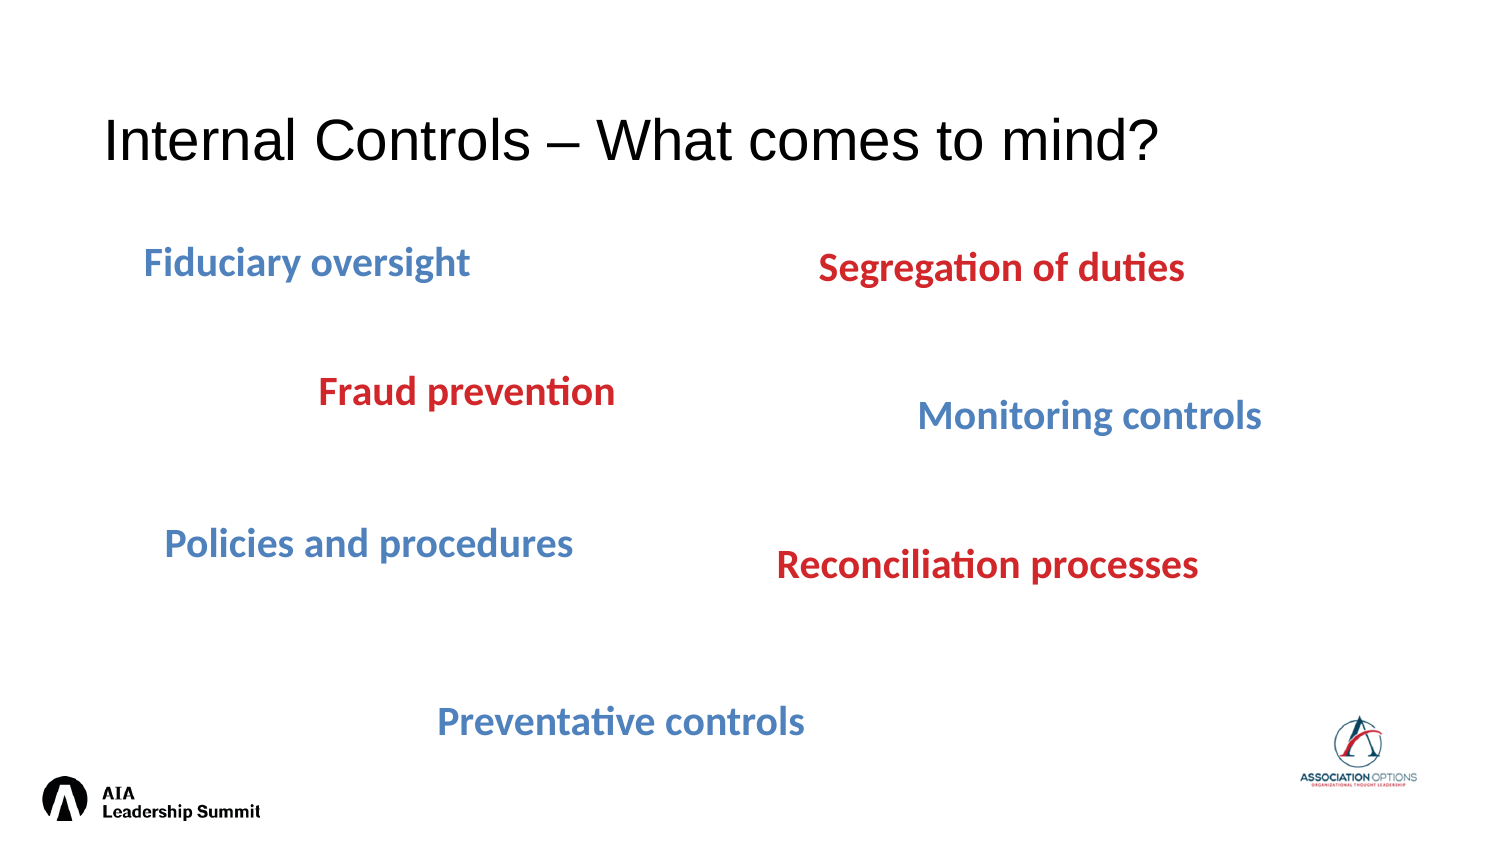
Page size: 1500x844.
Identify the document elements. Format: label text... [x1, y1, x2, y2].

text_box Preventative controls [422, 686, 885, 752]
text_box Fiduciary oversight [129, 227, 519, 293]
text_box Monitoring controls [902, 380, 1293, 446]
text_box Reconciliation processes [761, 529, 1224, 594]
list Internal Controls – What comes to mind? [88, 77, 1408, 148]
text_box Segregation of duties [804, 232, 1239, 298]
picture [1247, 635, 1471, 844]
text_box Fraud prevention [303, 356, 694, 421]
text_box Policies and procedures [149, 508, 618, 574]
